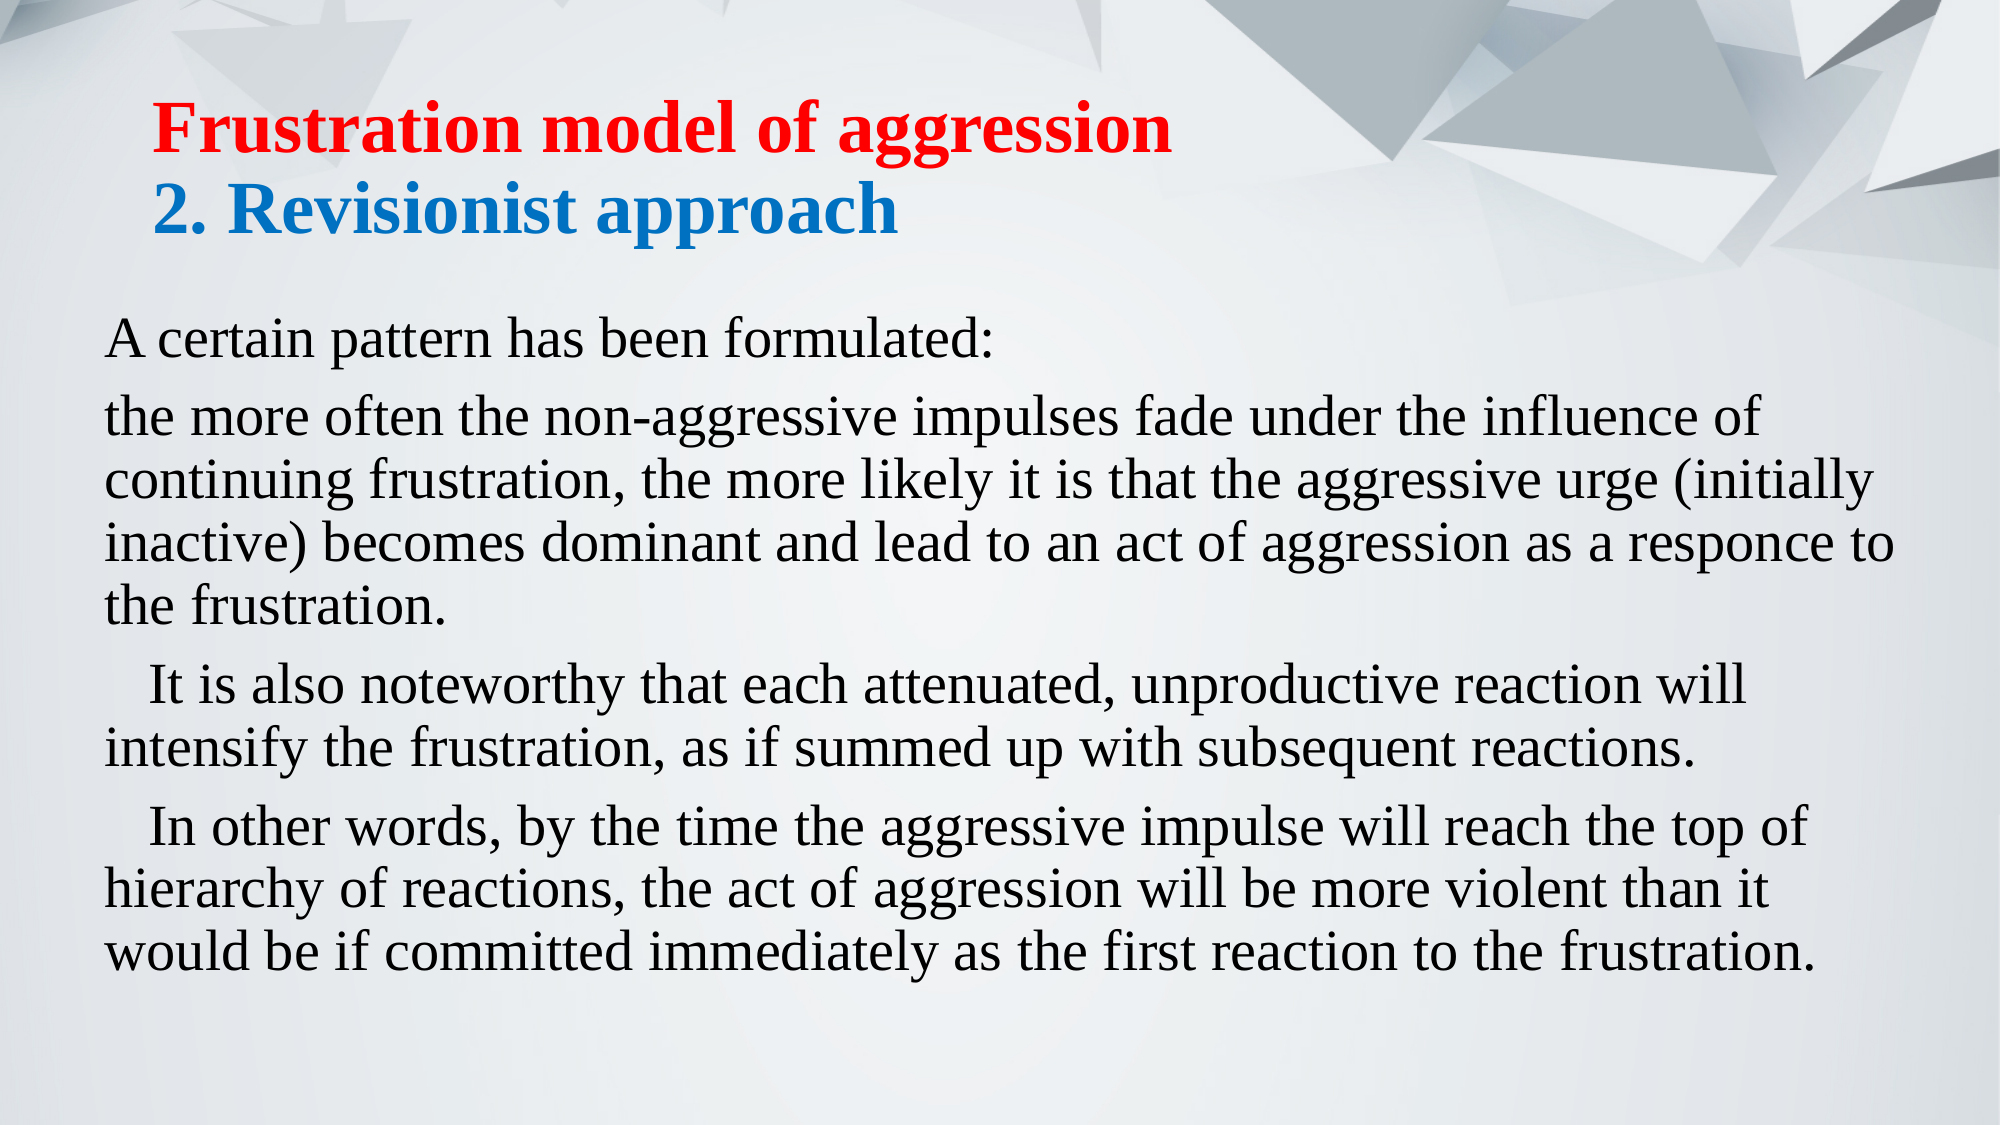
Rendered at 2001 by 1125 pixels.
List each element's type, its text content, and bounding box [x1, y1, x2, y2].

picture [0, 0, 2000, 1125]
title Frustration model of aggression 2. Revisionist approach [137, 59, 1863, 278]
list A certain pattern has been formulated: the more often the non-aggressive impulses fade under the influence of continuing frustration, the more likely it is that the aggressive urge (initially inactive) becomes dominant and lead to an act of aggression as a responce to the frustration. It is also noteworthy that each attenuated, unproductive reaction will intensify the frustration, as if summed up with subsequent reactions. In other words, by the time the aggressive impulse will reach the top of hierarchy of reactions, the act of aggression will be more violent than it would be if committed immediately as the first reaction to the frustration. [89, 299, 1945, 1087]
